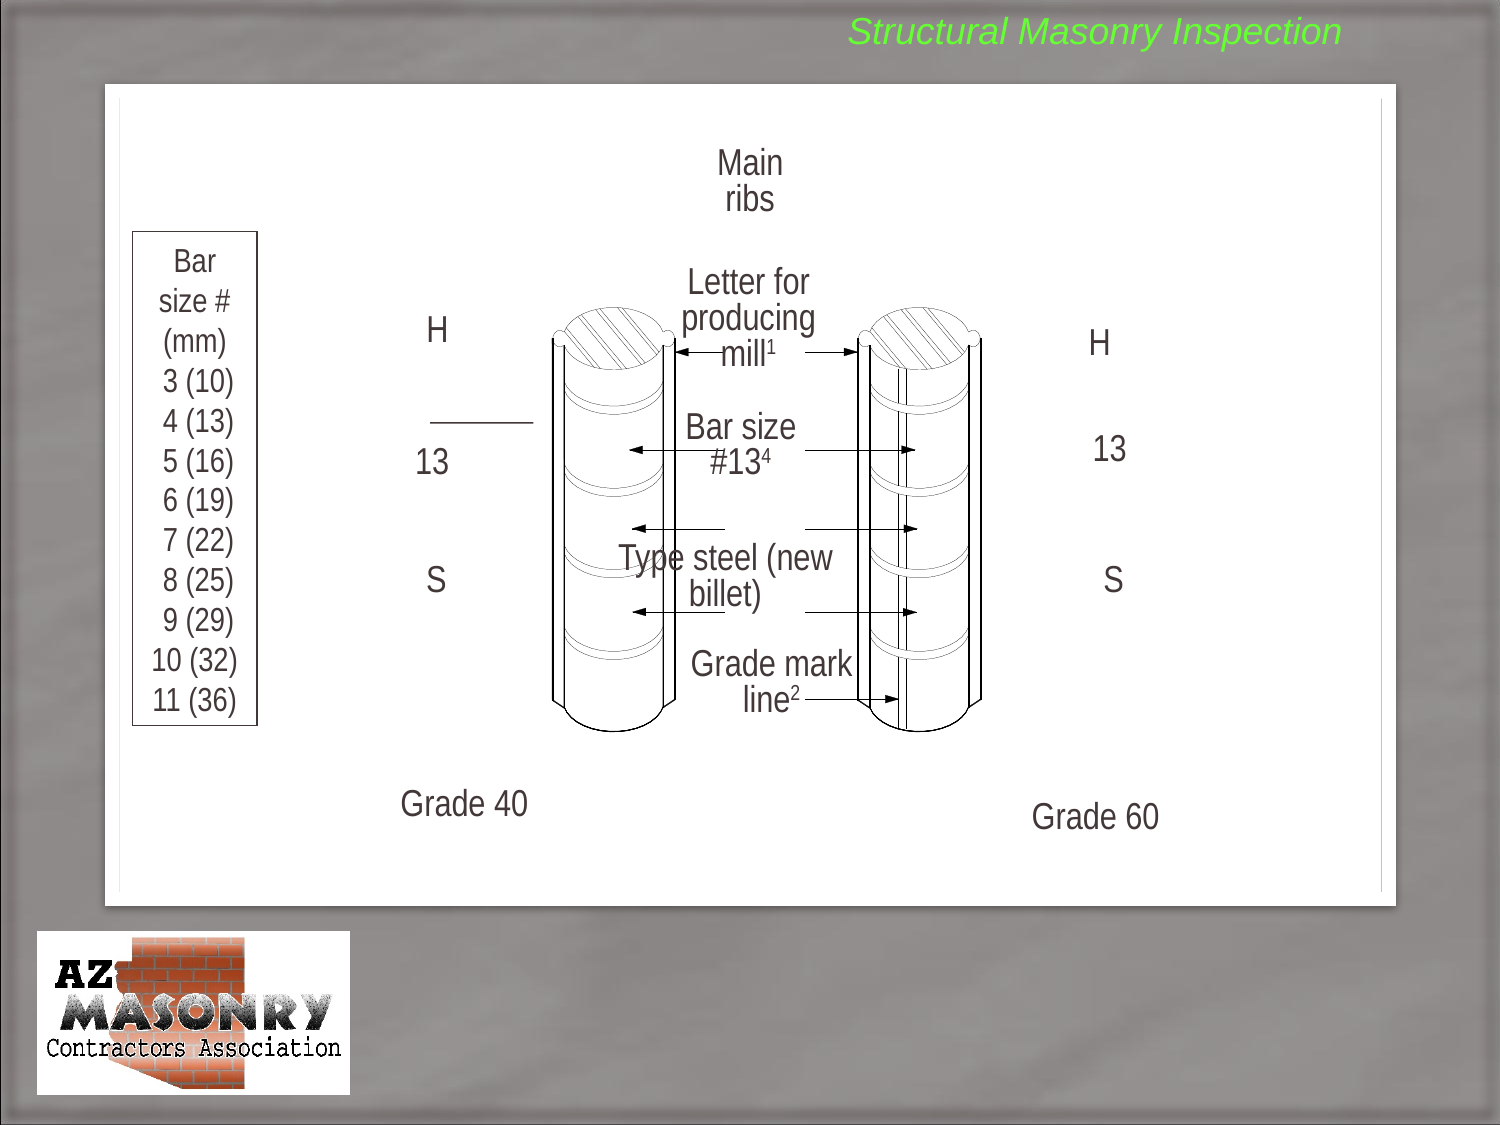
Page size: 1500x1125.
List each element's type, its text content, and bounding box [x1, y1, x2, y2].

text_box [132, 231, 534, 732]
text_box Structural Masonry Inspection [832, 0, 1358, 60]
picture [0, 0, 1500, 1125]
text_box [522, 867, 1479, 1103]
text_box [118, 97, 1382, 892]
